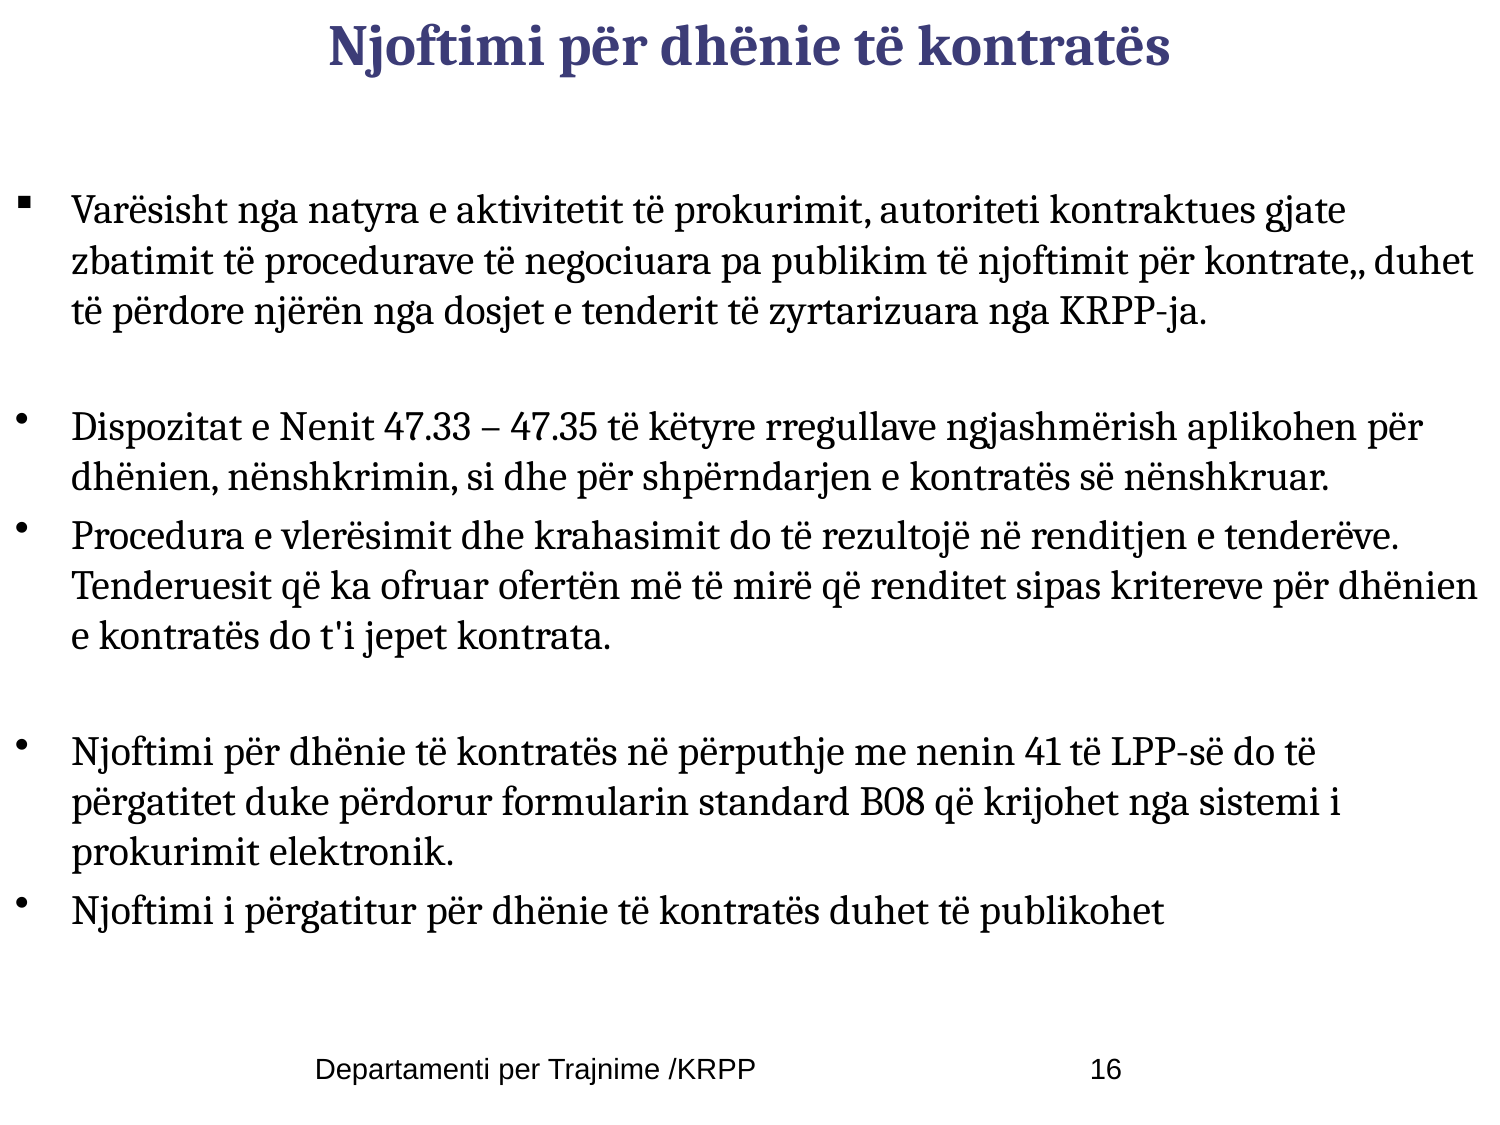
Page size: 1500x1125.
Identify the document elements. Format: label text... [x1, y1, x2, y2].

list Varësisht nga natyra e aktivitetit të prokurimit, autoriteti kontraktues gjate zbatimit të procedurave të negociuara pa publikim të njoftimit për kontrate,, duhet të përdore njërën nga dosjet e tenderit të zyrtarizuara nga KRPP-ja. Dispozitat e Nenit 47.33 – 47.35 të këtyre rregullave ngjashmërish aplikohen për dhënien, nënshkrimin, si dhe për shpërndarjen e kontratës së nënshkruar. Procedura e vlerësimit dhe krahasimit do të rezultojë në renditjen e tenderëve. Tenderuesit që ka ofruar ofertën më të mirë që renditet sipas kritereve për dhënien e kontratës do t'i jepet kontrata. Njoftimi për dhënie të kontratës në përputhje me nenin 41 të LPP-së do të përgatitet duke përdorur formularin standard B08 që krijohet nga sistemi i prokurimit elektronik. Njoftimi i përgatitur për dhënie të kontratës duhet të publikohet [0, 174, 1500, 1088]
footer Departamenti per Trajnime /KRPP [300, 1042, 988, 1103]
slide_number 16 [1074, 1042, 1425, 1103]
title Njoftimi për dhënie të kontratës [0, 0, 1500, 138]
